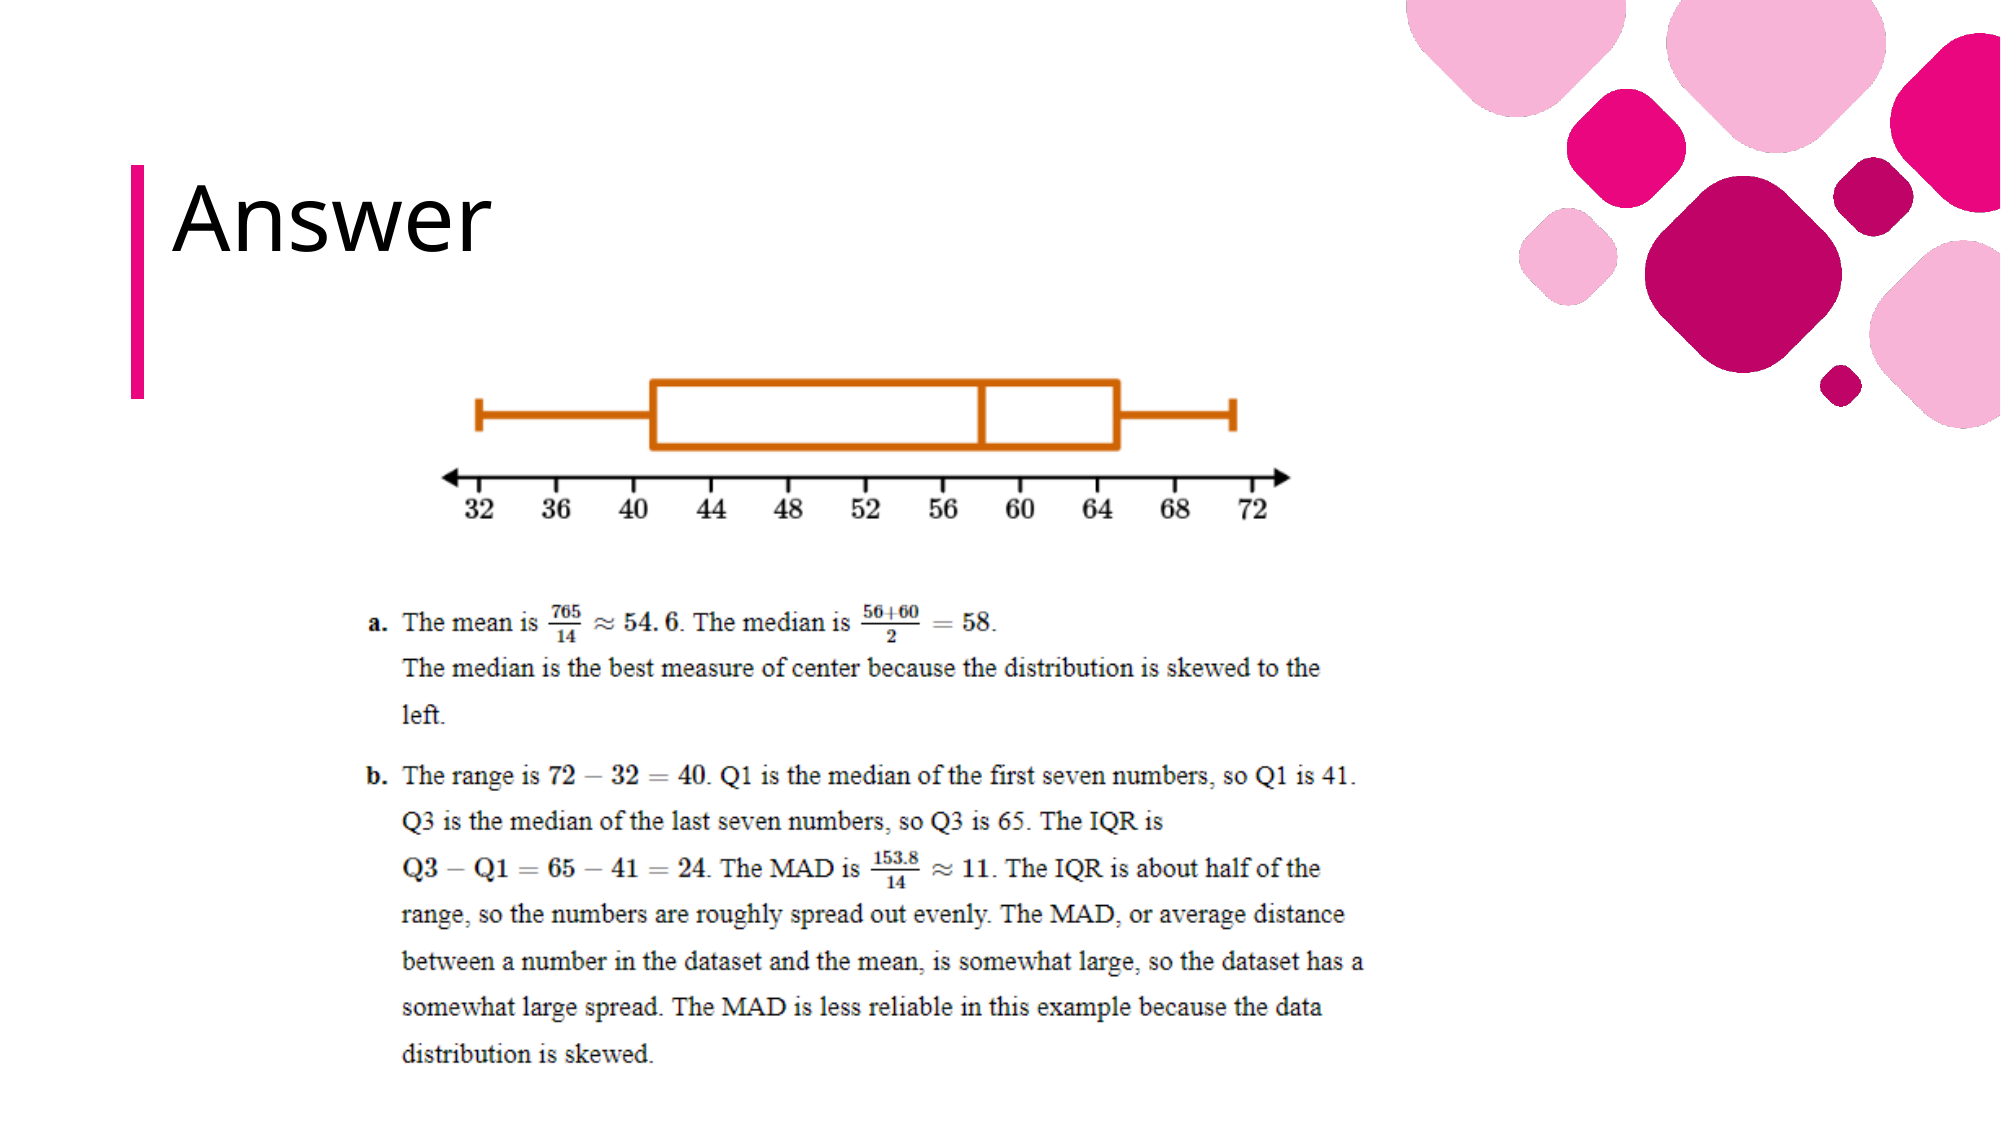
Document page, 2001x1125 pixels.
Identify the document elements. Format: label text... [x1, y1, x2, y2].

picture [1398, 0, 2001, 435]
title Answer [157, 165, 964, 399]
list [363, 307, 1399, 1068]
